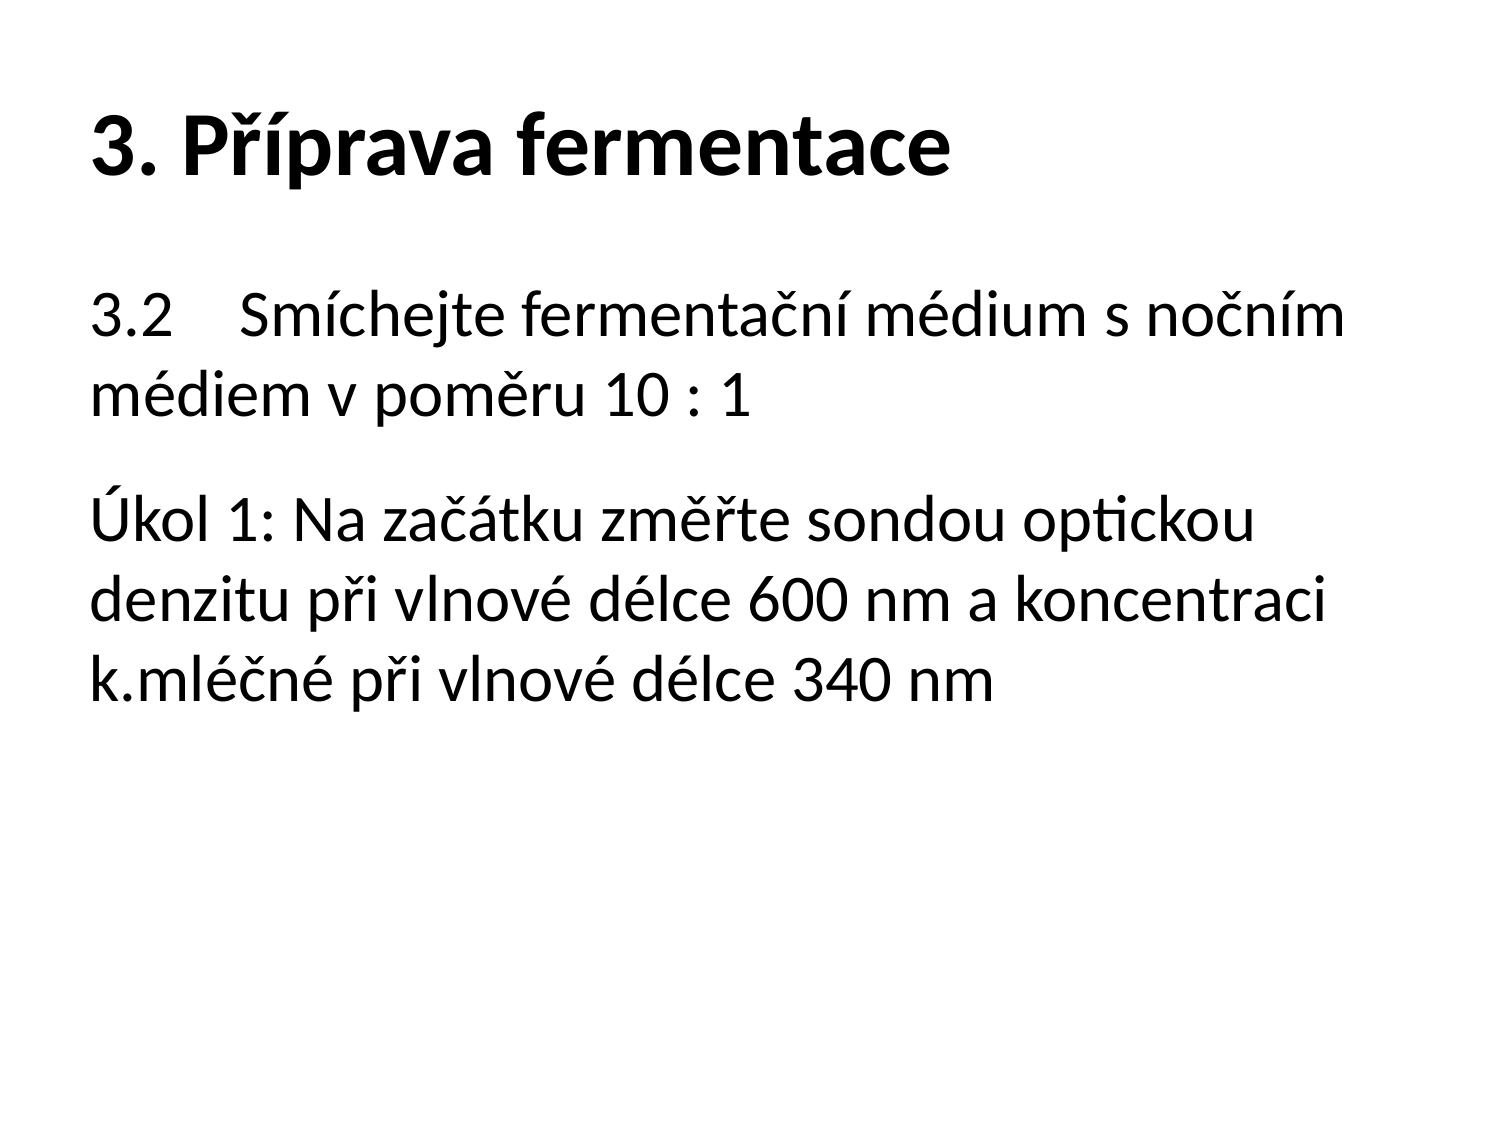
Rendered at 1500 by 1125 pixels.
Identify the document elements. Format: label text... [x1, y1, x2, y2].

text_box 3. Příprava fermentace [74, 45, 1425, 233]
text_box 3.2 Smíchejte fermentační médium s nočním médiem v poměru 10 : 1 Úkol 1: Na začátku změřte sondou optickou denzitu při vlnové délce 600 nm a koncentraci k.mléčné při vlnové délce 340 nm [74, 262, 1425, 1005]
